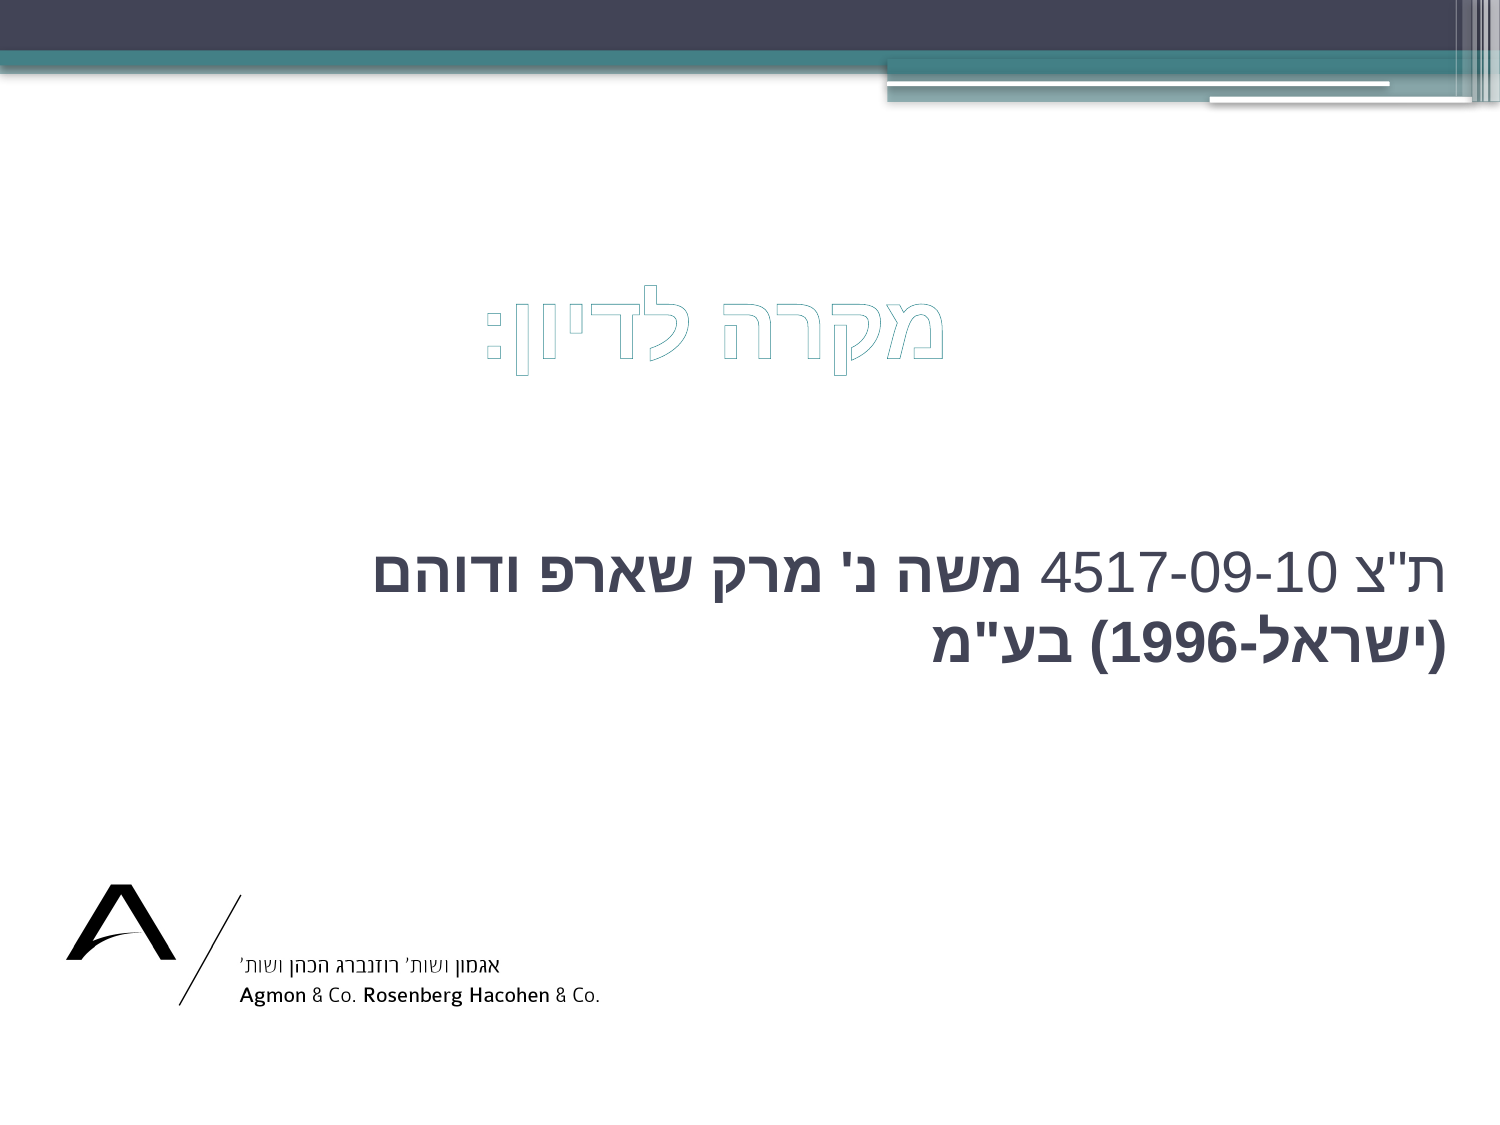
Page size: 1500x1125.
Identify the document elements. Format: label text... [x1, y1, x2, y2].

picture [64, 857, 609, 1036]
title מקרה לדיון: [88, 231, 1341, 492]
list ת"צ 4517-09-10 משה נ' מרק שארפ ודוהם (ישראל-1996) בע"מ [53, 527, 1471, 764]
